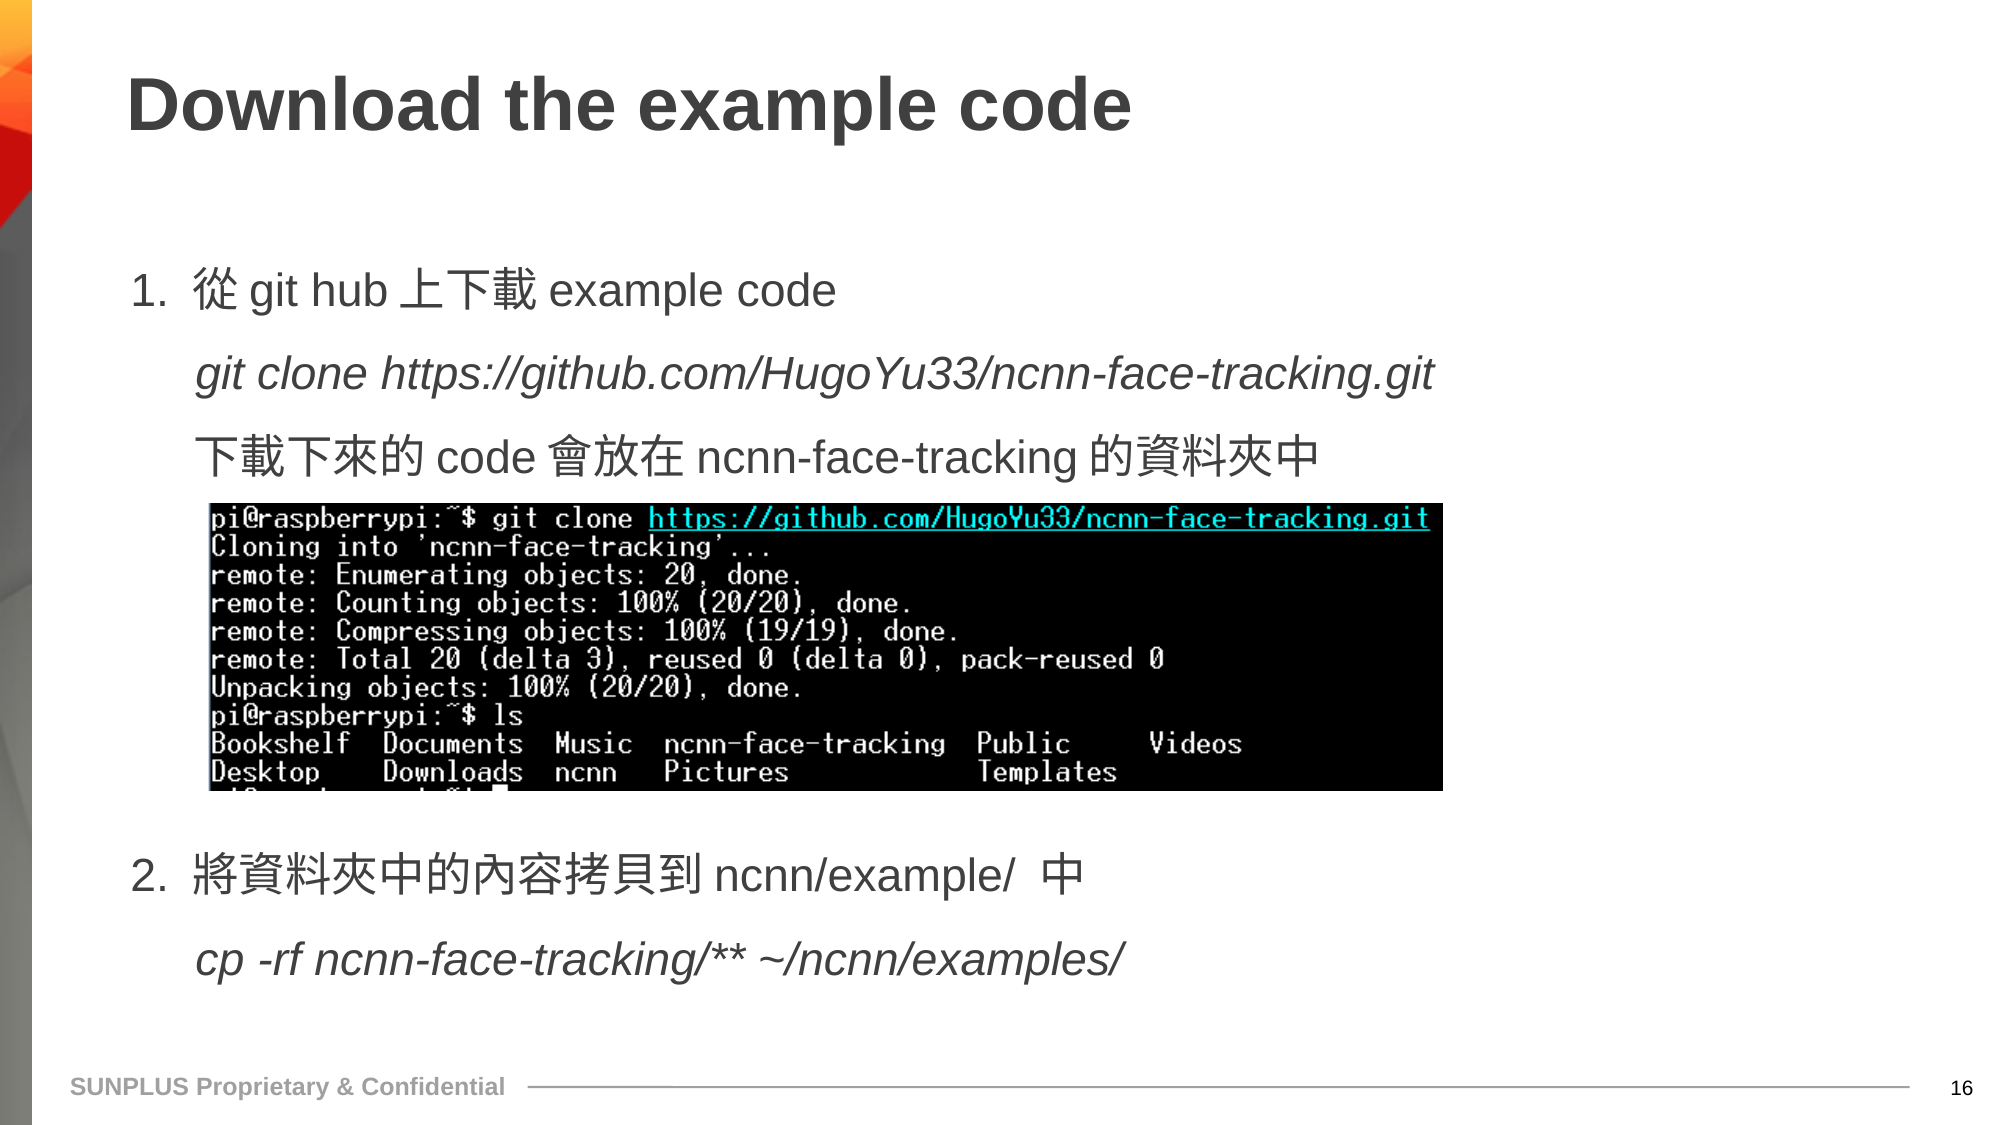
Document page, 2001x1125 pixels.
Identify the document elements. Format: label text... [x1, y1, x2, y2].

slide_number 15 [1909, 1057, 1989, 1117]
picture [0, 0, 32, 1125]
list 1. 從git hub上下載example code git clone https://github.com/HugoYu33/ncnn-face-tracking.git 下載下來的code會放在ncnn-face-tracking的資料夾中 2. 將資料夾中的內容拷貝到ncnn/example/ 中 cp -rf ncnn-face-tracking/** ~/ncnn/examples/ [115, 224, 1927, 993]
picture [208, 503, 1444, 792]
title Download the example code [111, 47, 1926, 154]
